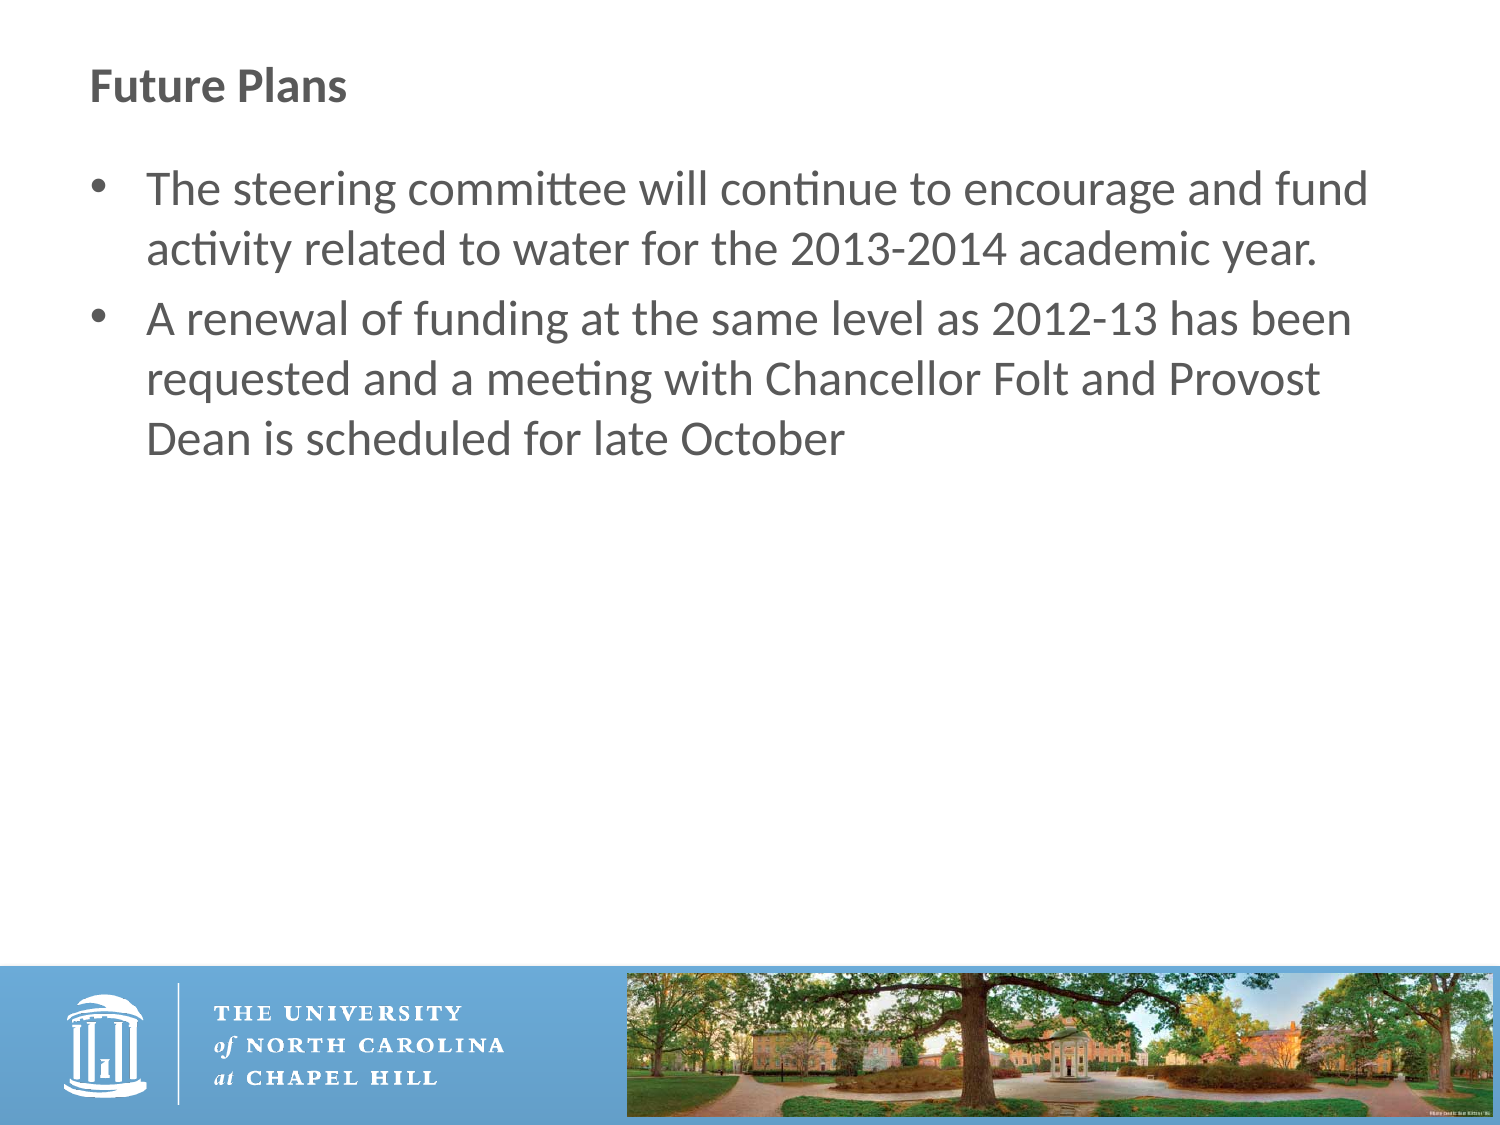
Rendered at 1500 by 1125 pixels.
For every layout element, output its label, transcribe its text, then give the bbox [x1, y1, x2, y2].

picture [64, 983, 504, 1105]
picture [627, 973, 1493, 1117]
title Future Plans [75, 45, 1425, 147]
list The steering committee will continue to encourage and fund activity related to water for the 2013-2014 academic year. A renewal of funding at the same level as 2012-13 has been requested and a meeting with Chancellor Folt and Provost Dean is scheduled for late October [75, 147, 1425, 818]
